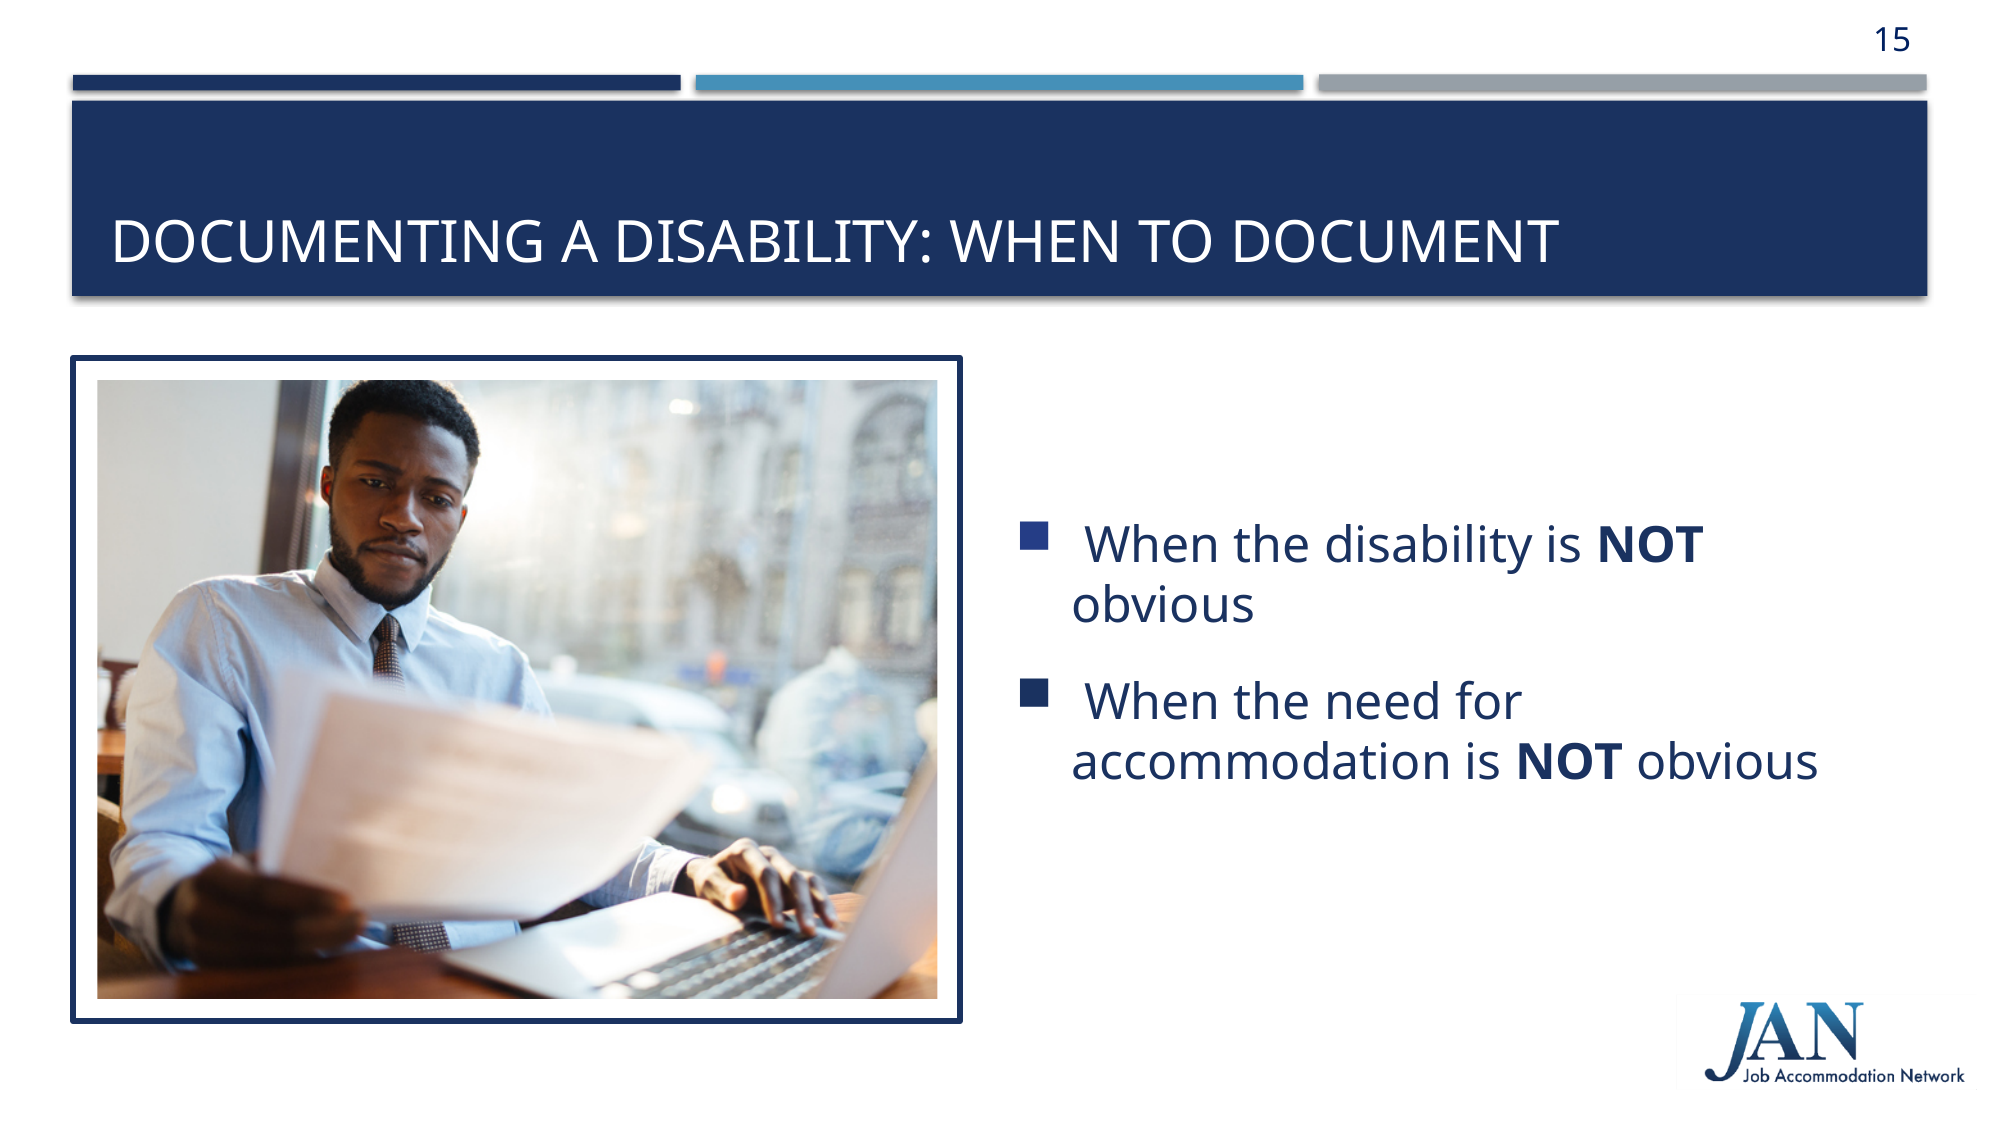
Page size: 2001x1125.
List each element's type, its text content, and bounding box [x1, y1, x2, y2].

text_box 15 [1753, 8, 1926, 69]
title Documenting a Disability: When to document [95, 115, 1905, 282]
text_box [71, 356, 962, 1023]
picture [1676, 994, 1977, 1090]
list When the disability is NOT obvious When the need for accommodation is NOT obvious [999, 357, 1905, 1022]
picture [96, 379, 938, 1000]
